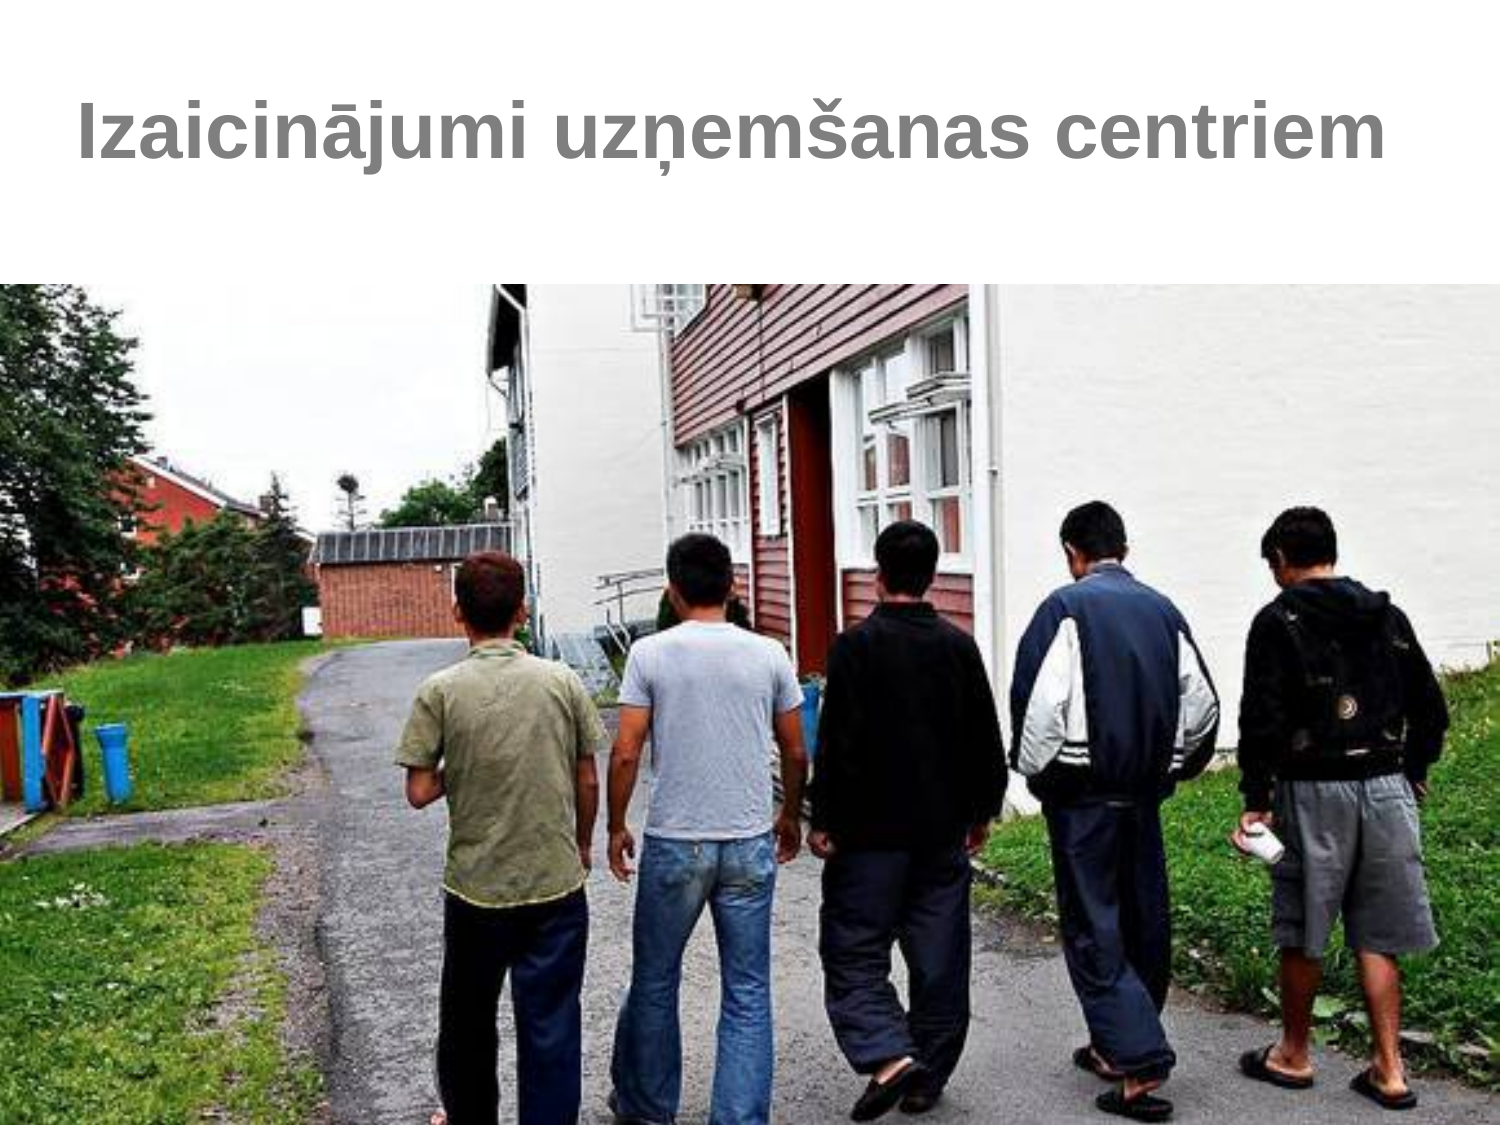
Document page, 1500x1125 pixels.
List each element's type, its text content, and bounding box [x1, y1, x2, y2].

title Izaicinājumi uzņemšanas centriem [76, 78, 1412, 180]
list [0, 284, 1500, 1125]
